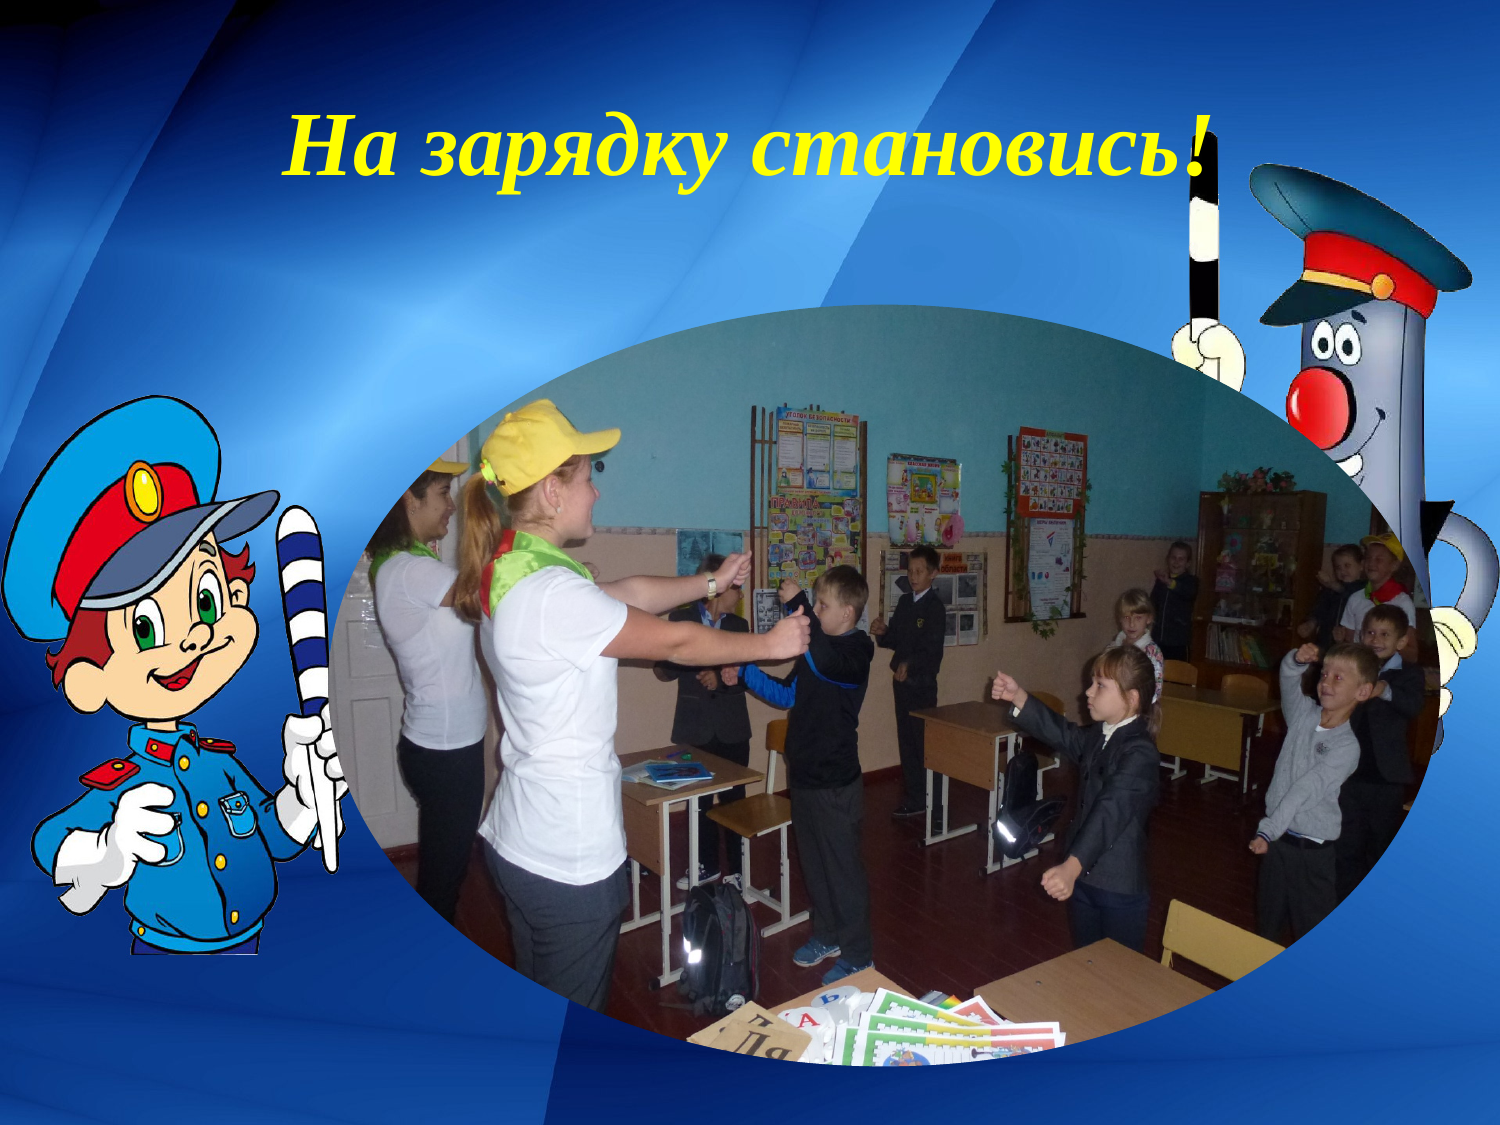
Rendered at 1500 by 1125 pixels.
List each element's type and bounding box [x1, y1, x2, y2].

picture [327, 304, 1441, 1067]
list [0, 0, 1500, 1125]
